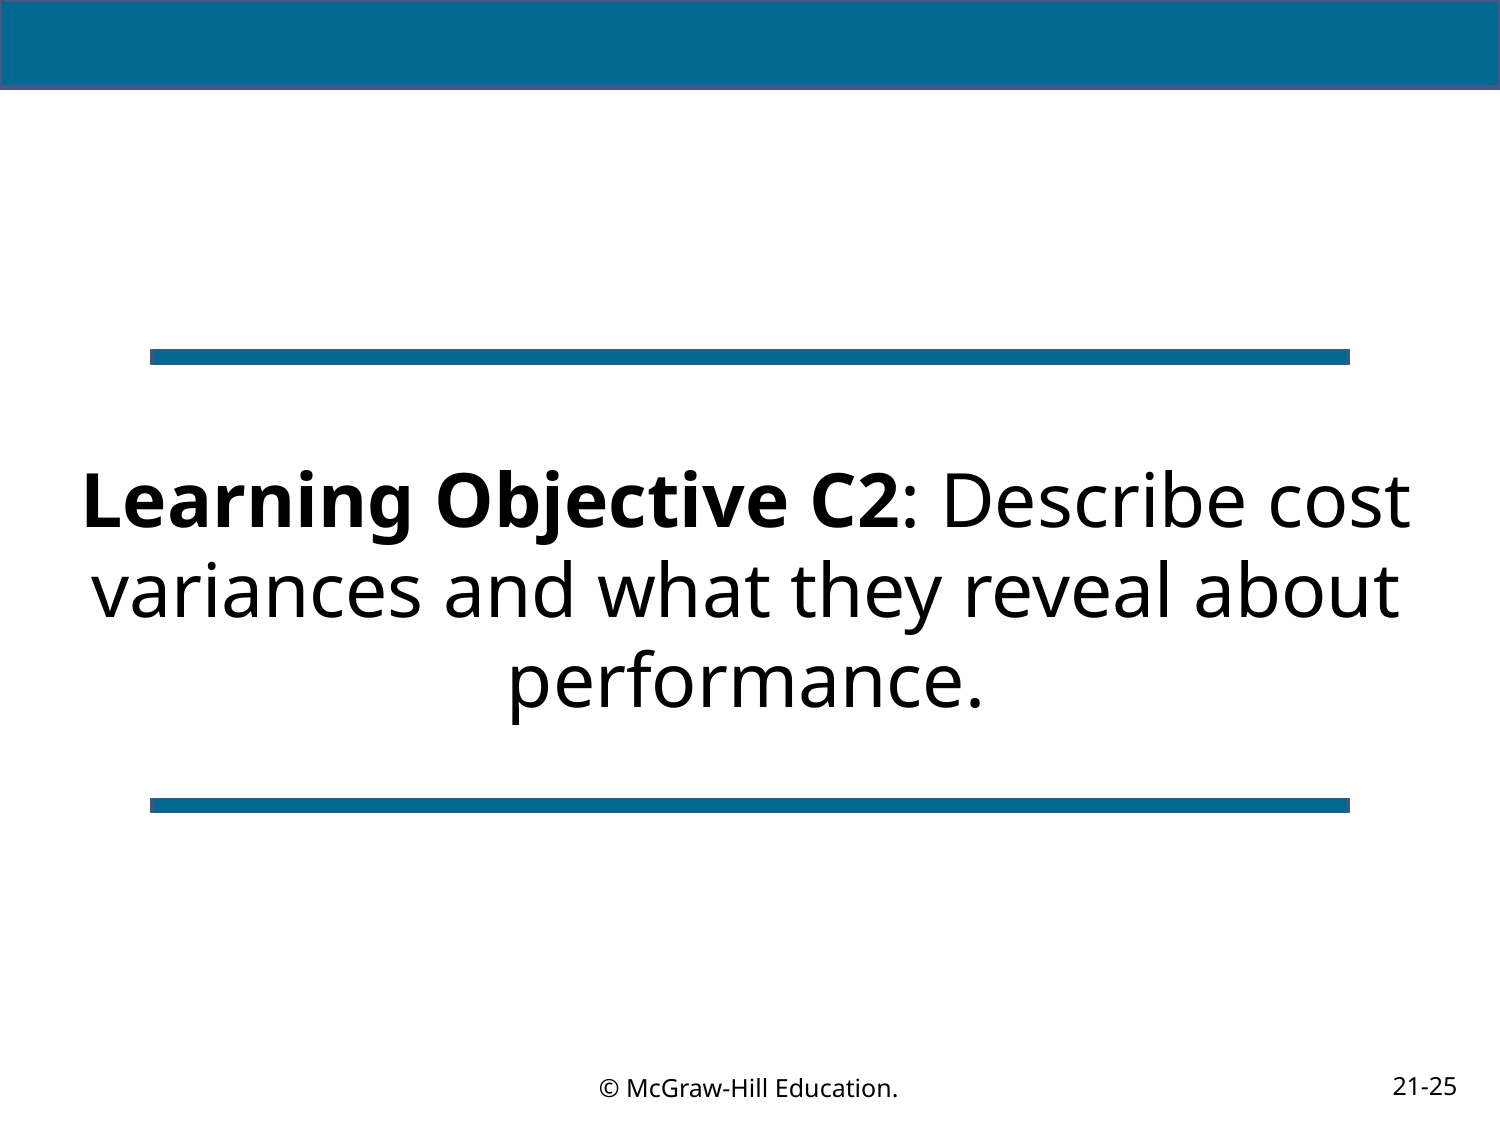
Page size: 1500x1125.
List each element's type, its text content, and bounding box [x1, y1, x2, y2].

title Learning Objective C2: Describe cost variances and what they reveal about performance. [48, 387, 1444, 788]
